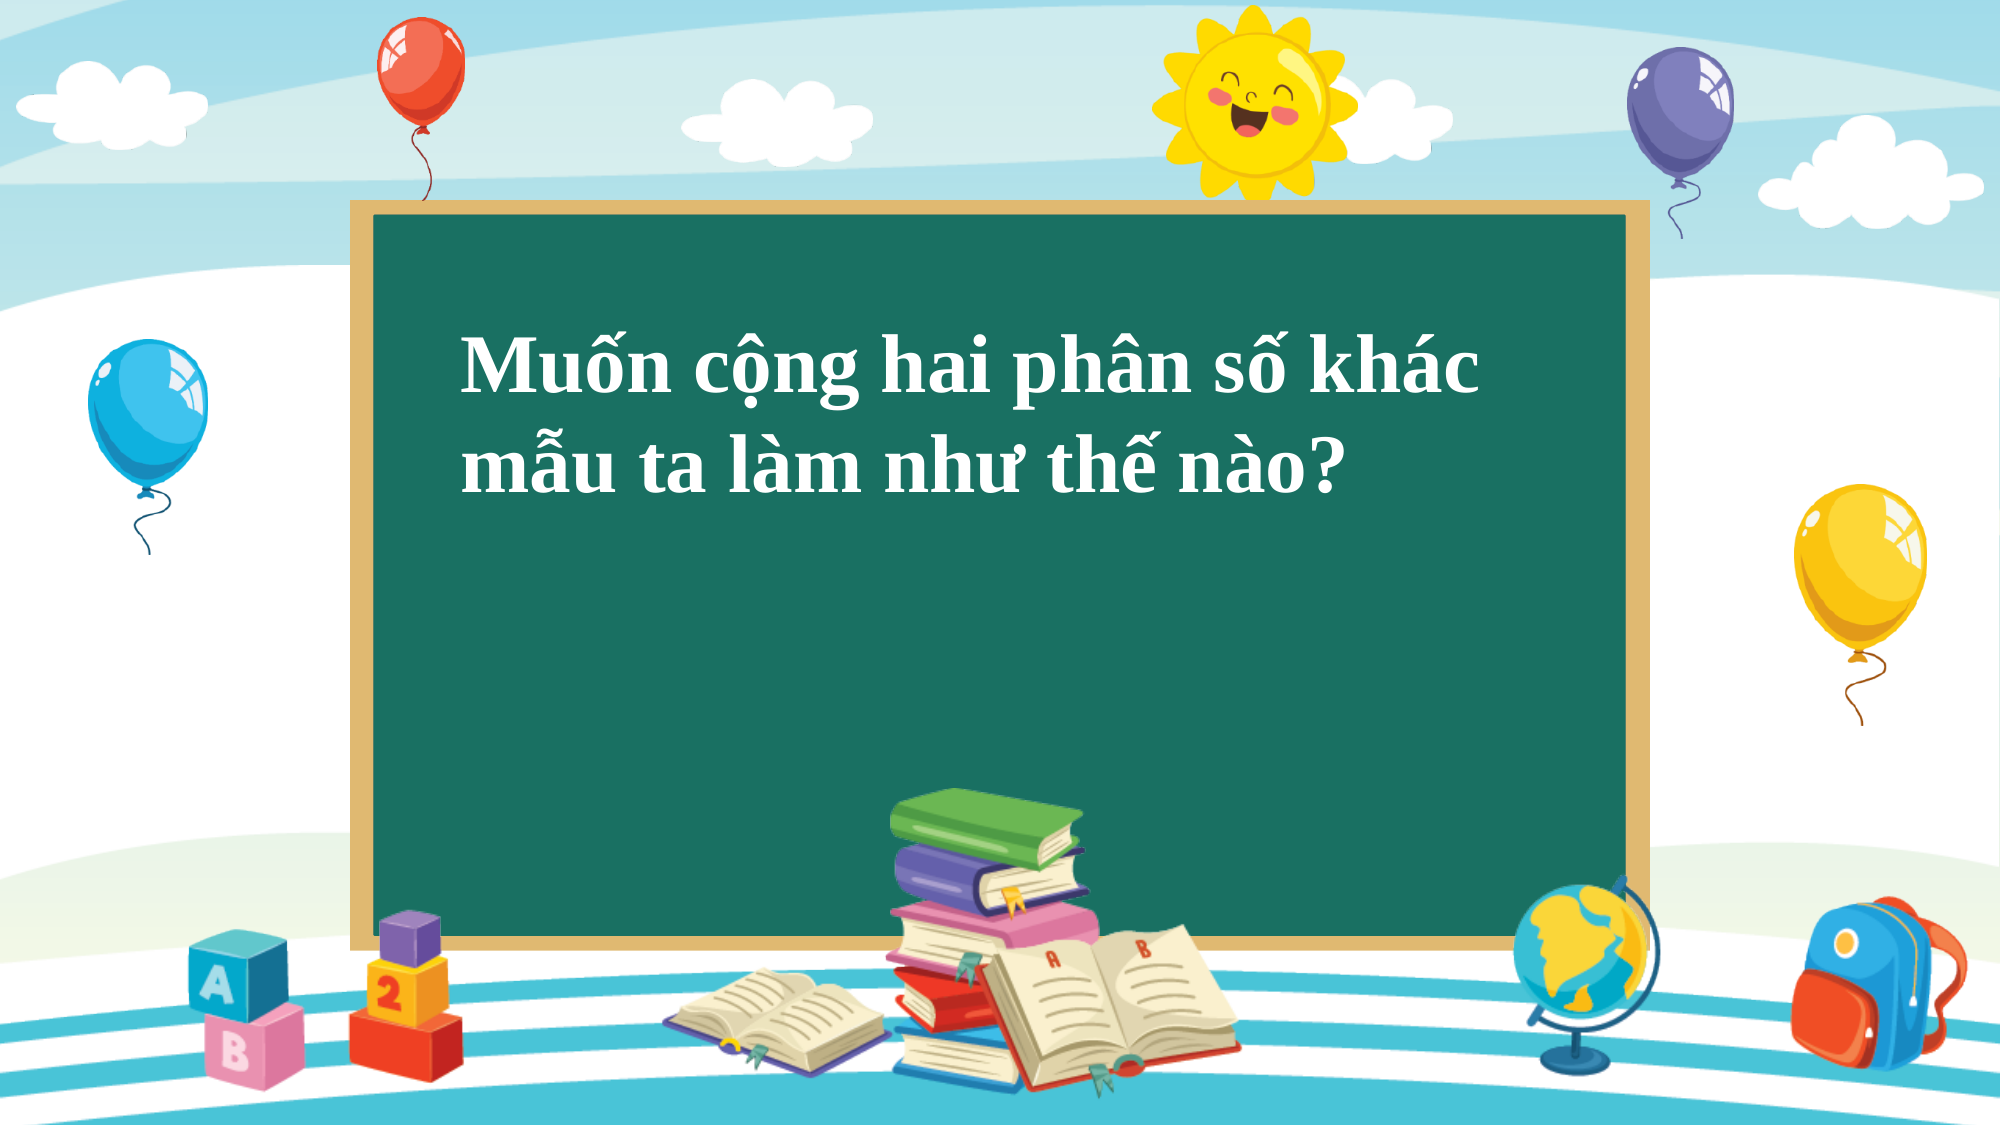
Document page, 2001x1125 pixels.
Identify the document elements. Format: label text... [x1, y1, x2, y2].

picture [0, 0, 2000, 1125]
text_box Muốn cộng hai phân số khác mẫu ta làm như thế nào? [445, 302, 1637, 517]
